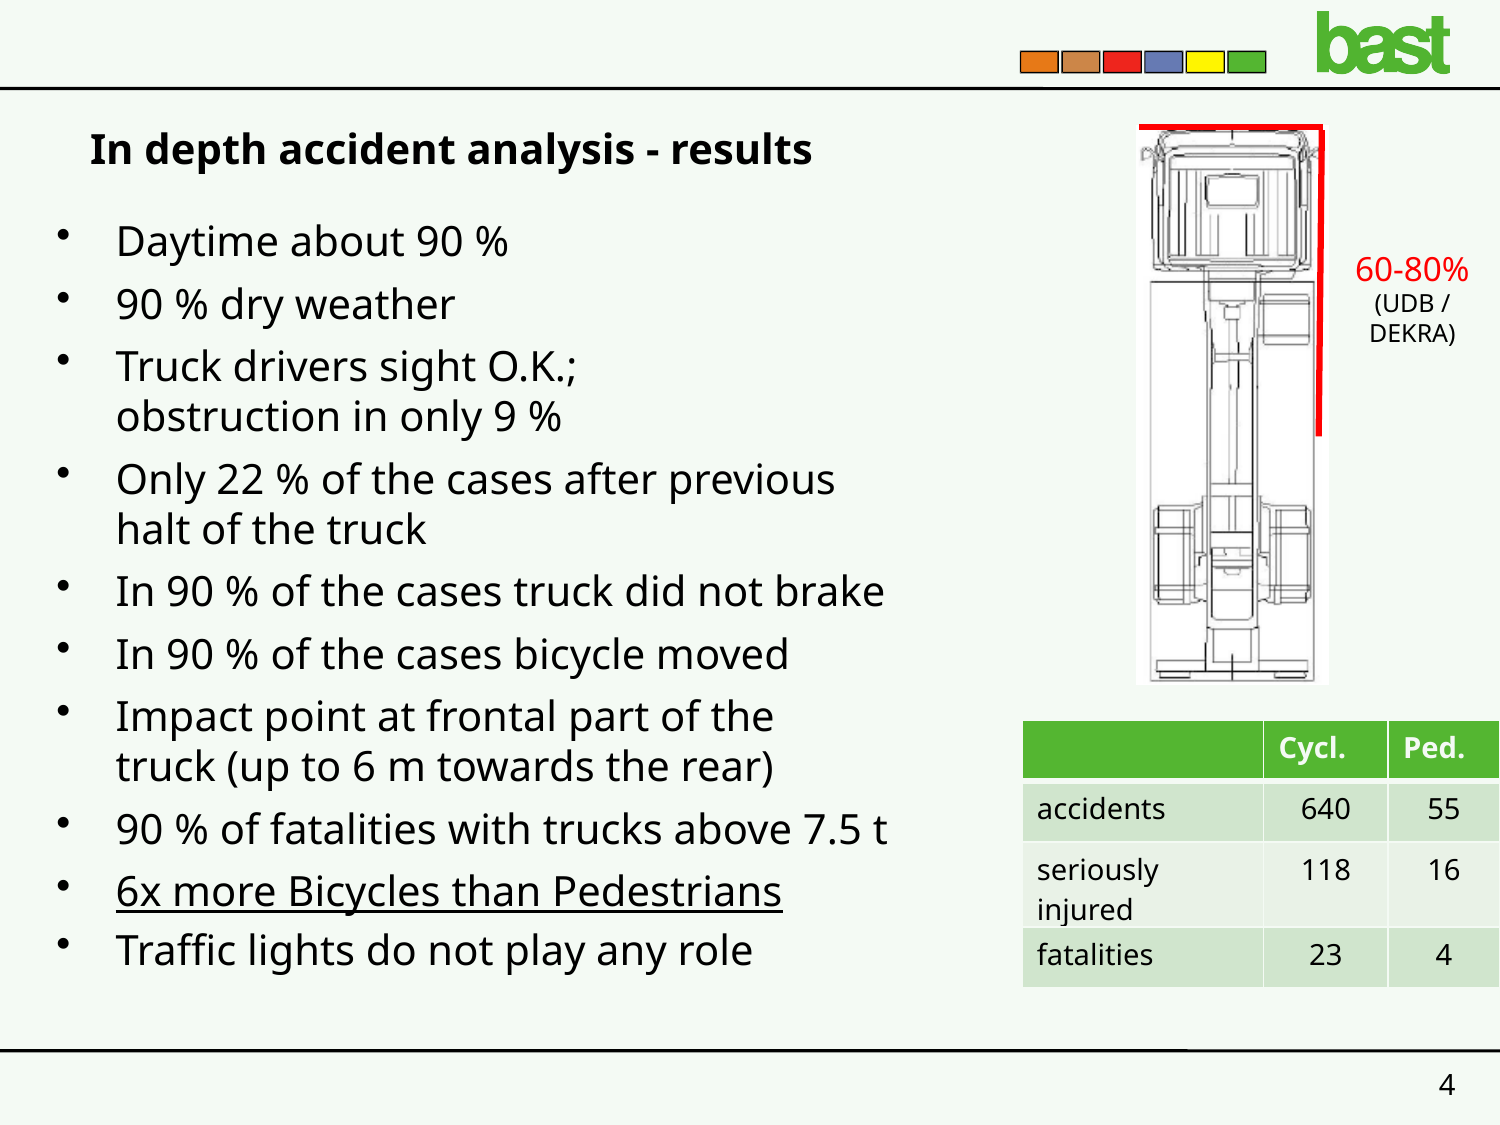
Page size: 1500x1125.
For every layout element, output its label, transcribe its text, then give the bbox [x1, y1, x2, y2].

table_header Ped. [1389, 721, 1499, 778]
picture [1312, 11, 1450, 75]
table_cell 118 [1264, 843, 1387, 926]
table_header Cycl. [1264, 721, 1387, 778]
table_cell 23 [1264, 928, 1387, 987]
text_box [1136, 125, 1330, 685]
table_cell accidents [1023, 784, 1263, 841]
table_cell 55 [1389, 784, 1499, 841]
table_cell 640 [1264, 784, 1387, 841]
title In depth accident analysis - results [74, 103, 1500, 193]
table_cell 4 [1389, 928, 1499, 987]
table_cell 16 [1389, 843, 1499, 926]
table_cell seriously injured [1023, 843, 1263, 926]
slide_number 4 [1120, 1058, 1471, 1125]
table_cell fatalities [1023, 928, 1263, 987]
list Daytime about 90 % 90 % dry weather Truck drivers sight O.K.; obstruction in only 9 % Only 22 % of the cases after previous halt of the truck In 90 % of the cases truck did not brake In 90 % of the cases bicycle moved Impact point at frontal part of the truck (up to 6 m towards the rear) 90 % of fatalities with trucks above 7.5 t 6x more Bicycles than Pedestrians Traffic lights do not play any role [41, 207, 1106, 1000]
table_header [1023, 721, 1263, 778]
text_box 60-80% (UDB / DEKRA) [1335, 240, 1500, 355]
